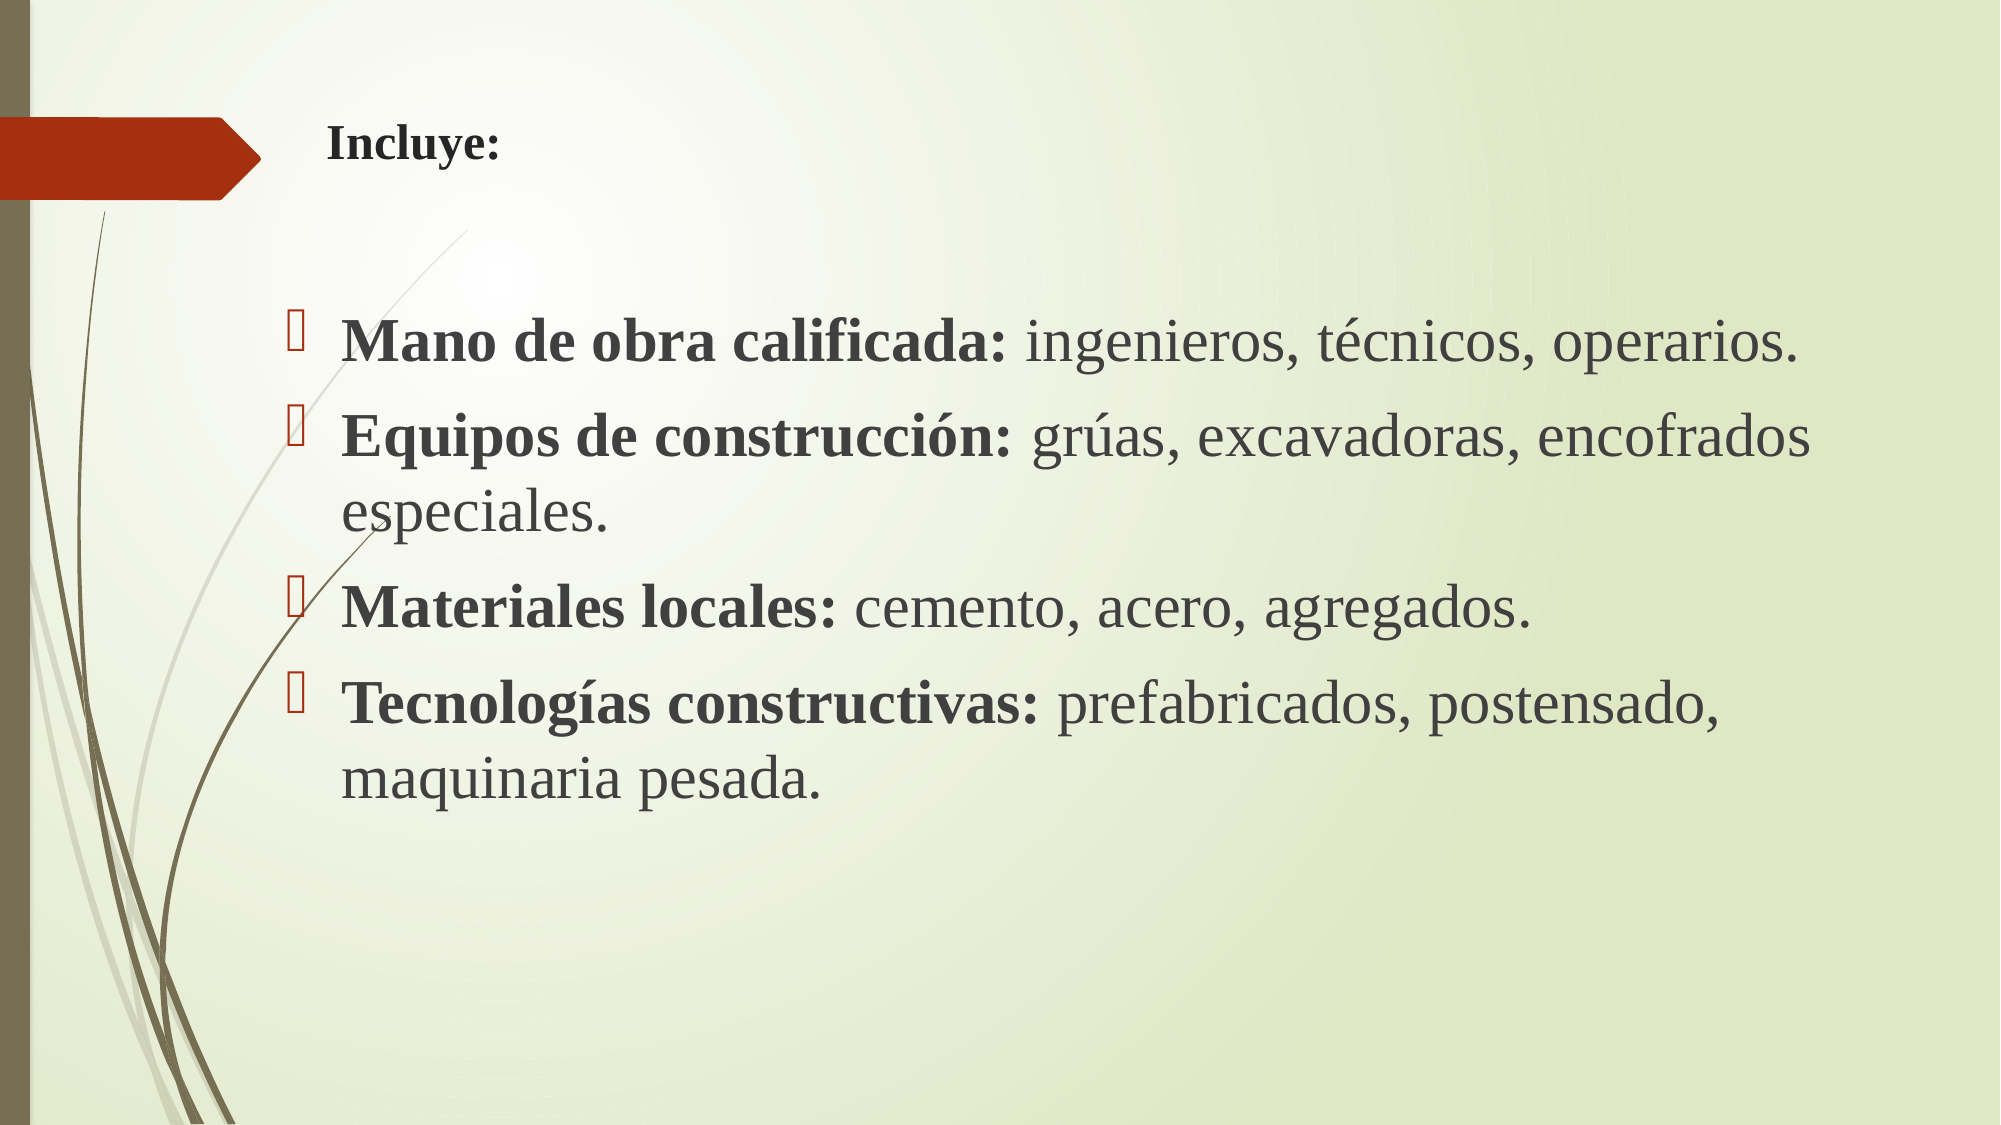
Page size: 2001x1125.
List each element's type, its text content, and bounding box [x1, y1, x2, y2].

list Mano de obra calificada: ingenieros, técnicos, operarios. Equipos de construcción: grúas, excavadoras, encofrados especiales. Materiales locales: cemento, acero, agregados. Tecnologías constructivas: prefabricados, postensado, maquinaria pesada. [270, 291, 1885, 855]
title Incluye: [311, 102, 1300, 239]
